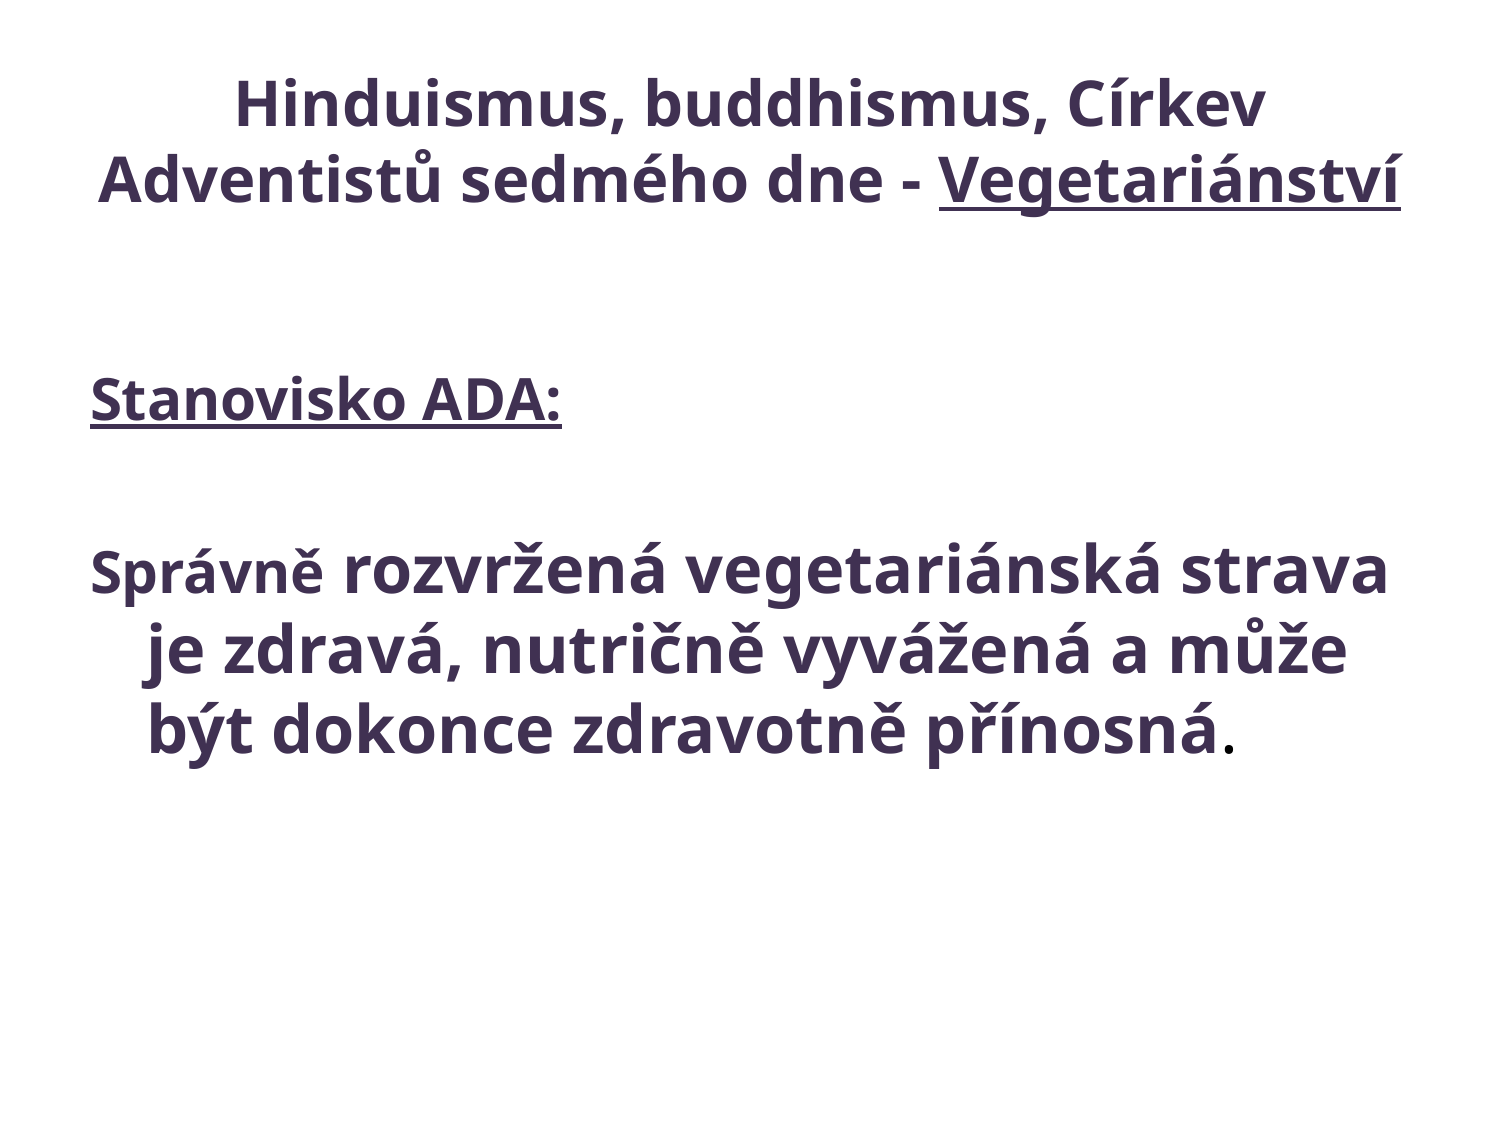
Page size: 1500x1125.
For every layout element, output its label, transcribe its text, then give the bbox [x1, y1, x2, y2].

list Stanovisko ADA: Správně rozvržená vegetariánská strava je zdravá, nutričně vyvážená a může být dokonce zdravotně přínosná. [74, 262, 1426, 1006]
title Hinduismus, buddhismus, Církev Adventistů sedmého dne - Vegetariánství [74, 44, 1426, 233]
